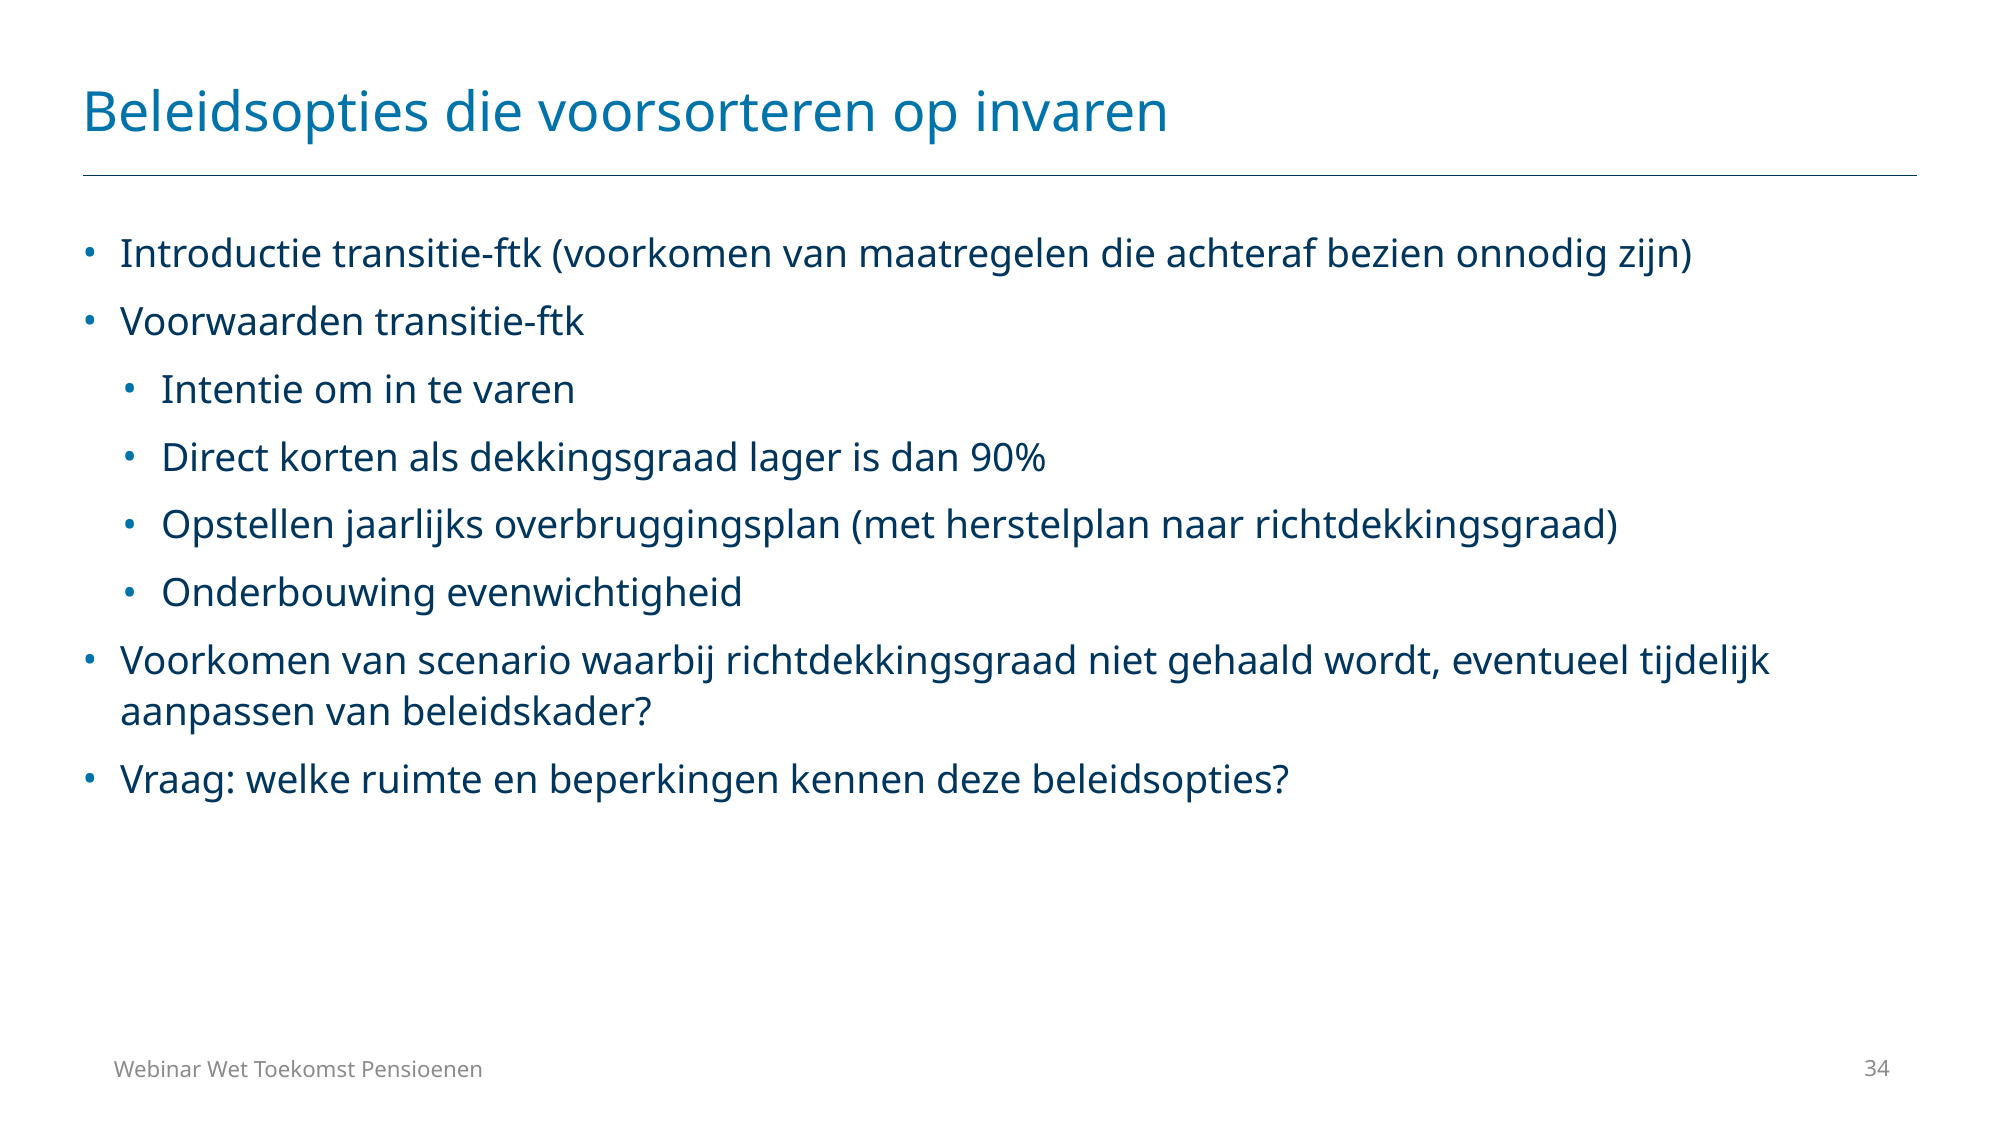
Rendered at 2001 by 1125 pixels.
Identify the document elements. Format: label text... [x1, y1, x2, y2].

title Beleidsopties die voorsorteren op invaren [82, 0, 1917, 144]
footer Webinar Wet Toekomst Pensioenen [113, 1055, 1138, 1083]
slide_number 34 [1815, 1055, 1890, 1083]
list Introductie transitie-ftk (voorkomen van maatregelen die achteraf bezien onnodig zijn) Voorwaarden transitie-ftk Intentie om in te varen Direct korten als dekkingsgraad lager is dan 90% Opstellen jaarlijks overbruggingsplan (met herstelplan naar richtdekkingsgraad) Onderbouwing evenwichtigheid Voorkomen van scenario waarbij richtdekkingsgraad niet gehaald wordt, eventueel tijdelijk aanpassen van beleidskader? Vraag: welke ruimte en beperkingen kennen deze beleidsopties? [82, 223, 1917, 787]
